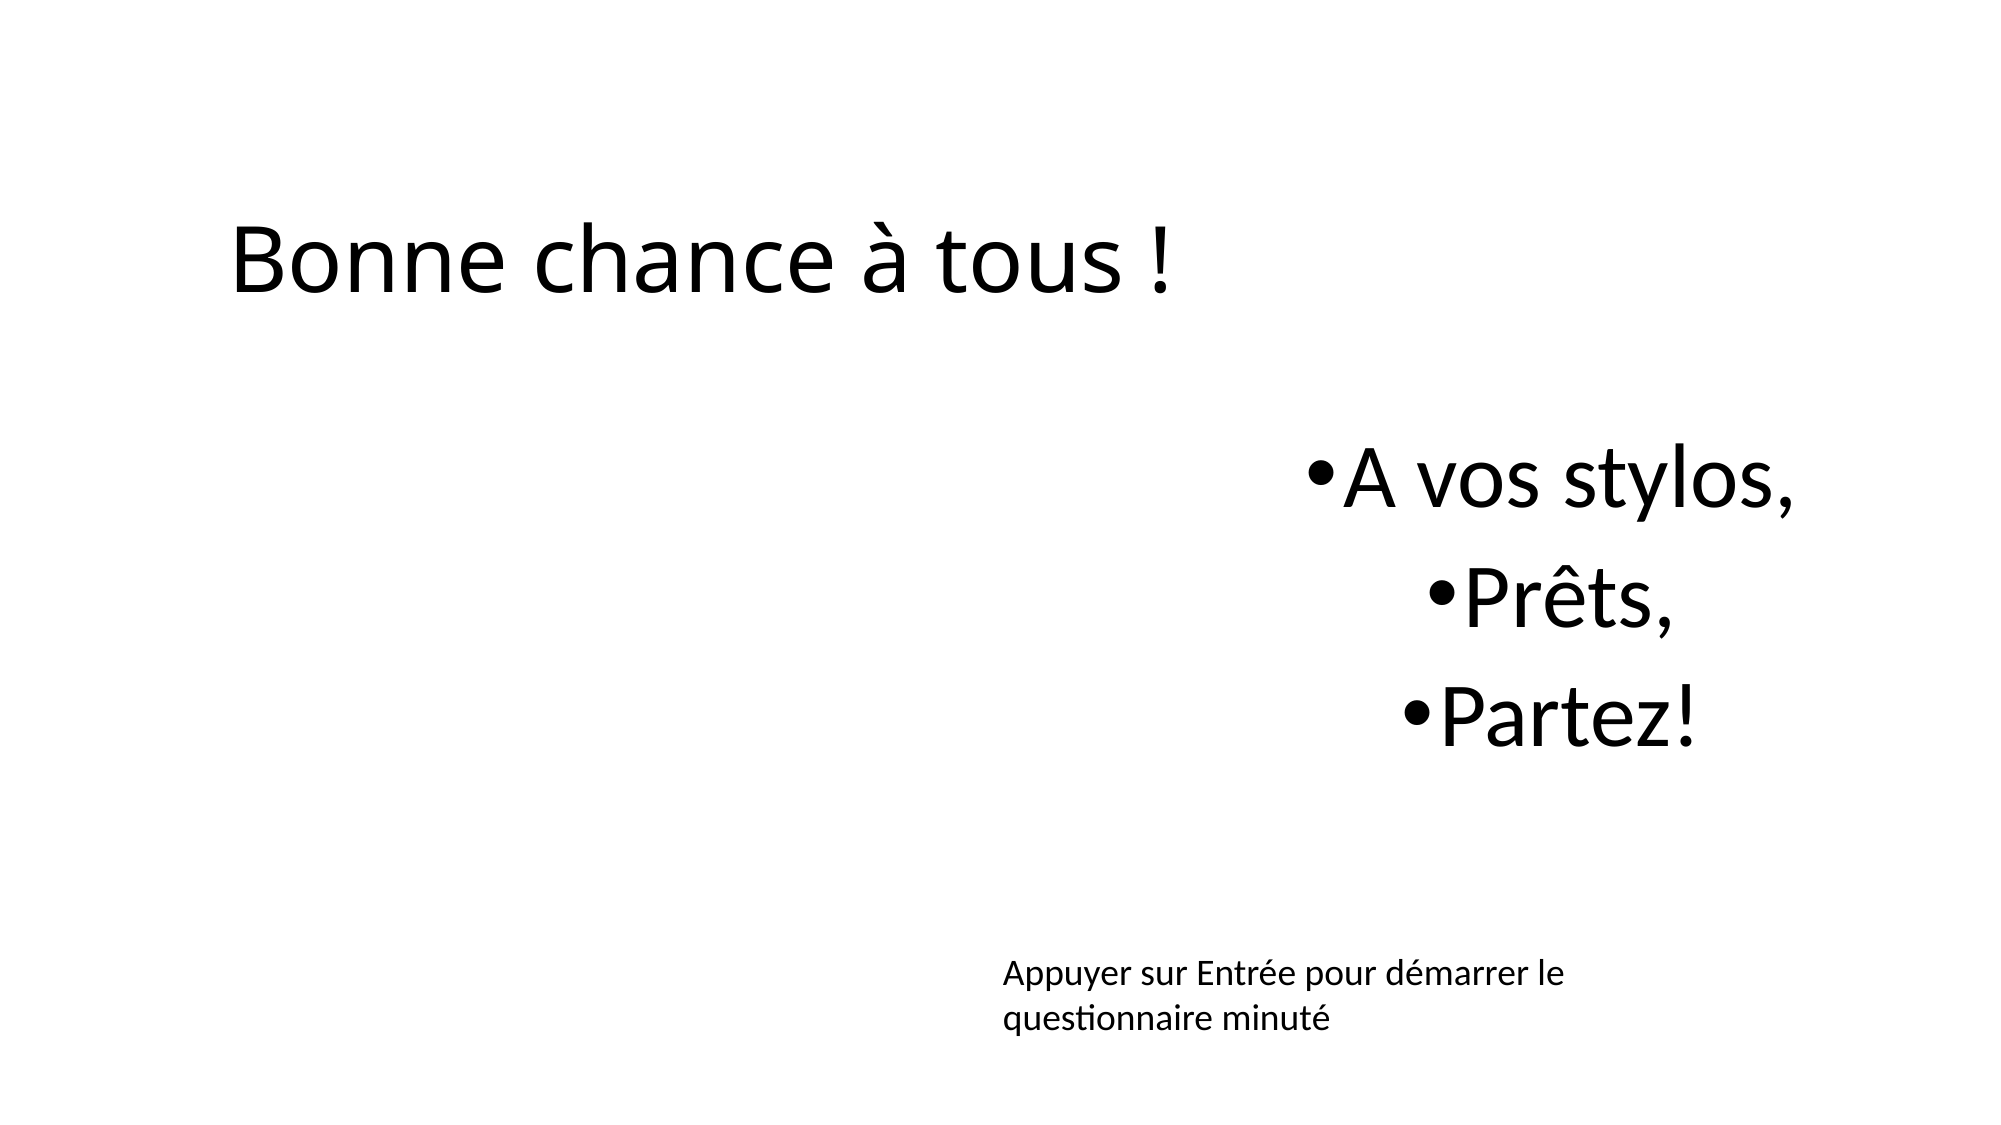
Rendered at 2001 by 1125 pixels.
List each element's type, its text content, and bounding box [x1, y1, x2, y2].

text_box Appuyer sur Entrée pour démarrer le questionnaire minuté [988, 940, 1674, 1046]
subtitle A vos stylos, Prêts, Partez! [1103, 420, 2000, 835]
title Bonne chance à tous ! [213, 142, 1489, 384]
